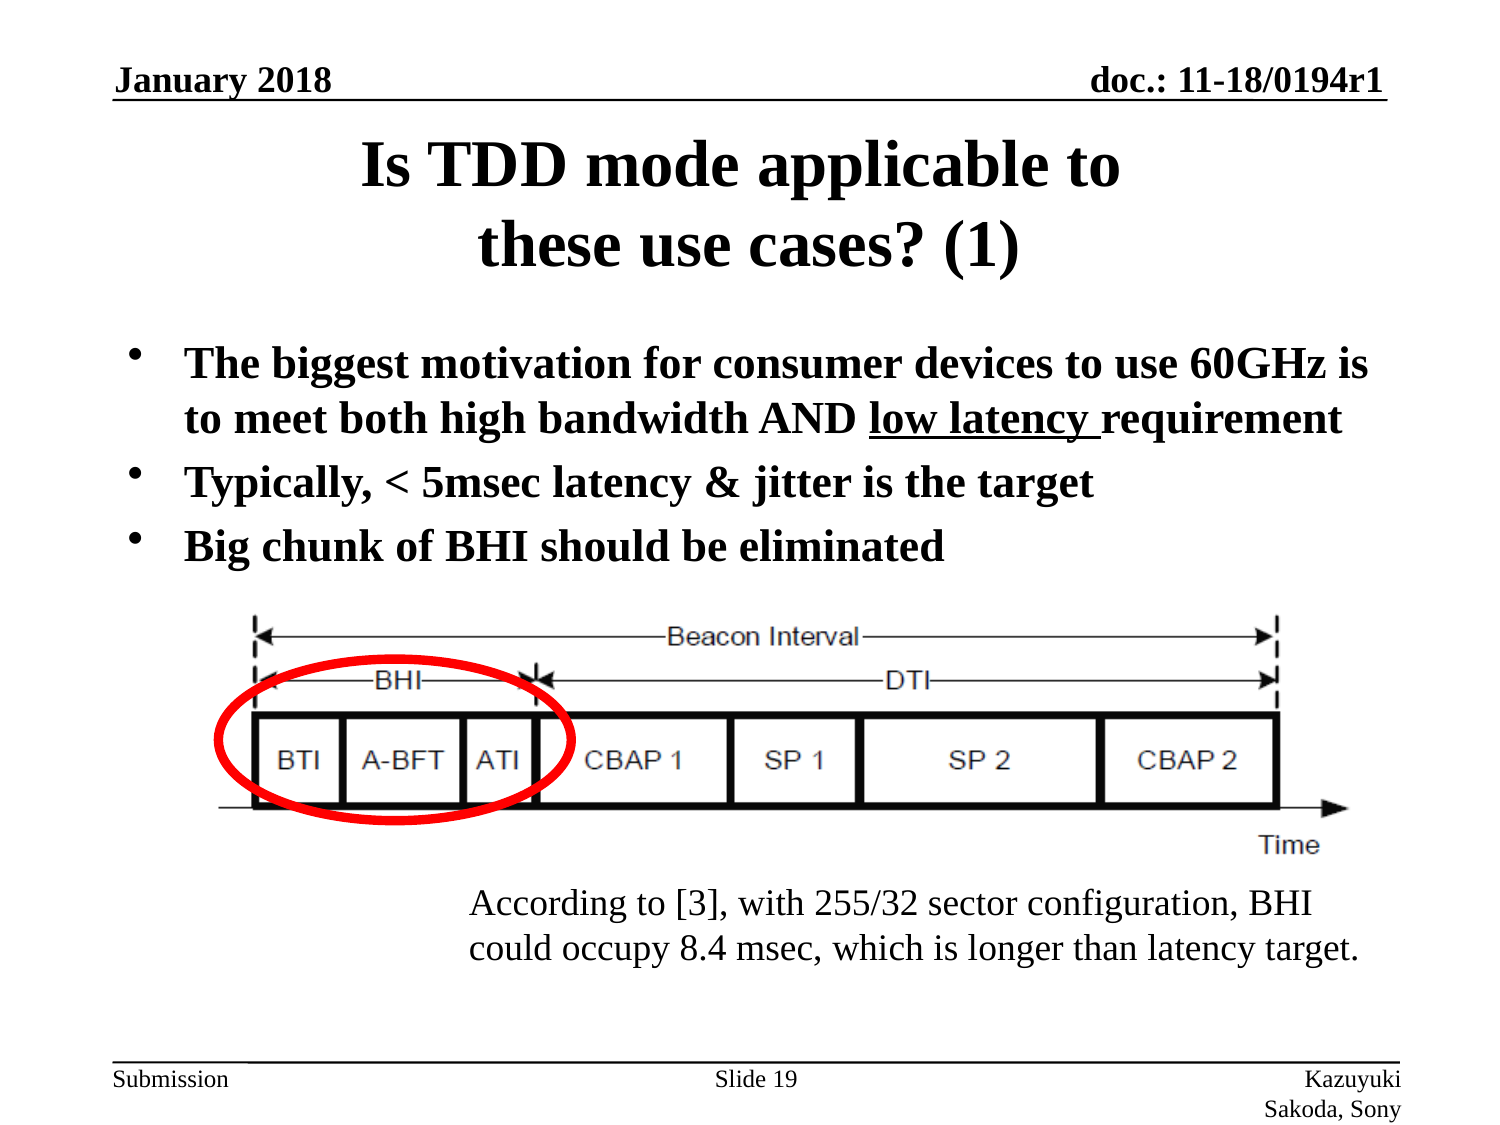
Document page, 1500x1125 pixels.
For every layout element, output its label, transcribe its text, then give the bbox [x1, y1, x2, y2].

footer Kazuyuki Sakoda, Sony [1222, 1062, 1402, 1093]
list The biggest motivation for consumer devices to use 60GHz is to meet both high bandwidth AND low latency requirement Typically, < 5msec latency & jitter is the target Big chunk of BHI should be eliminated [112, 324, 1388, 622]
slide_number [114, 54, 368, 100]
slide_number Slide 19 [712, 1062, 800, 1093]
title Is TDD mode applicable to these use cases? (1) [112, 112, 1388, 288]
picture [200, 594, 1404, 906]
text_box According to [3], with 255/32 sector configuration, BHI could occupy 8.4 msec, which is longer than latency target. [453, 913, 1388, 1047]
